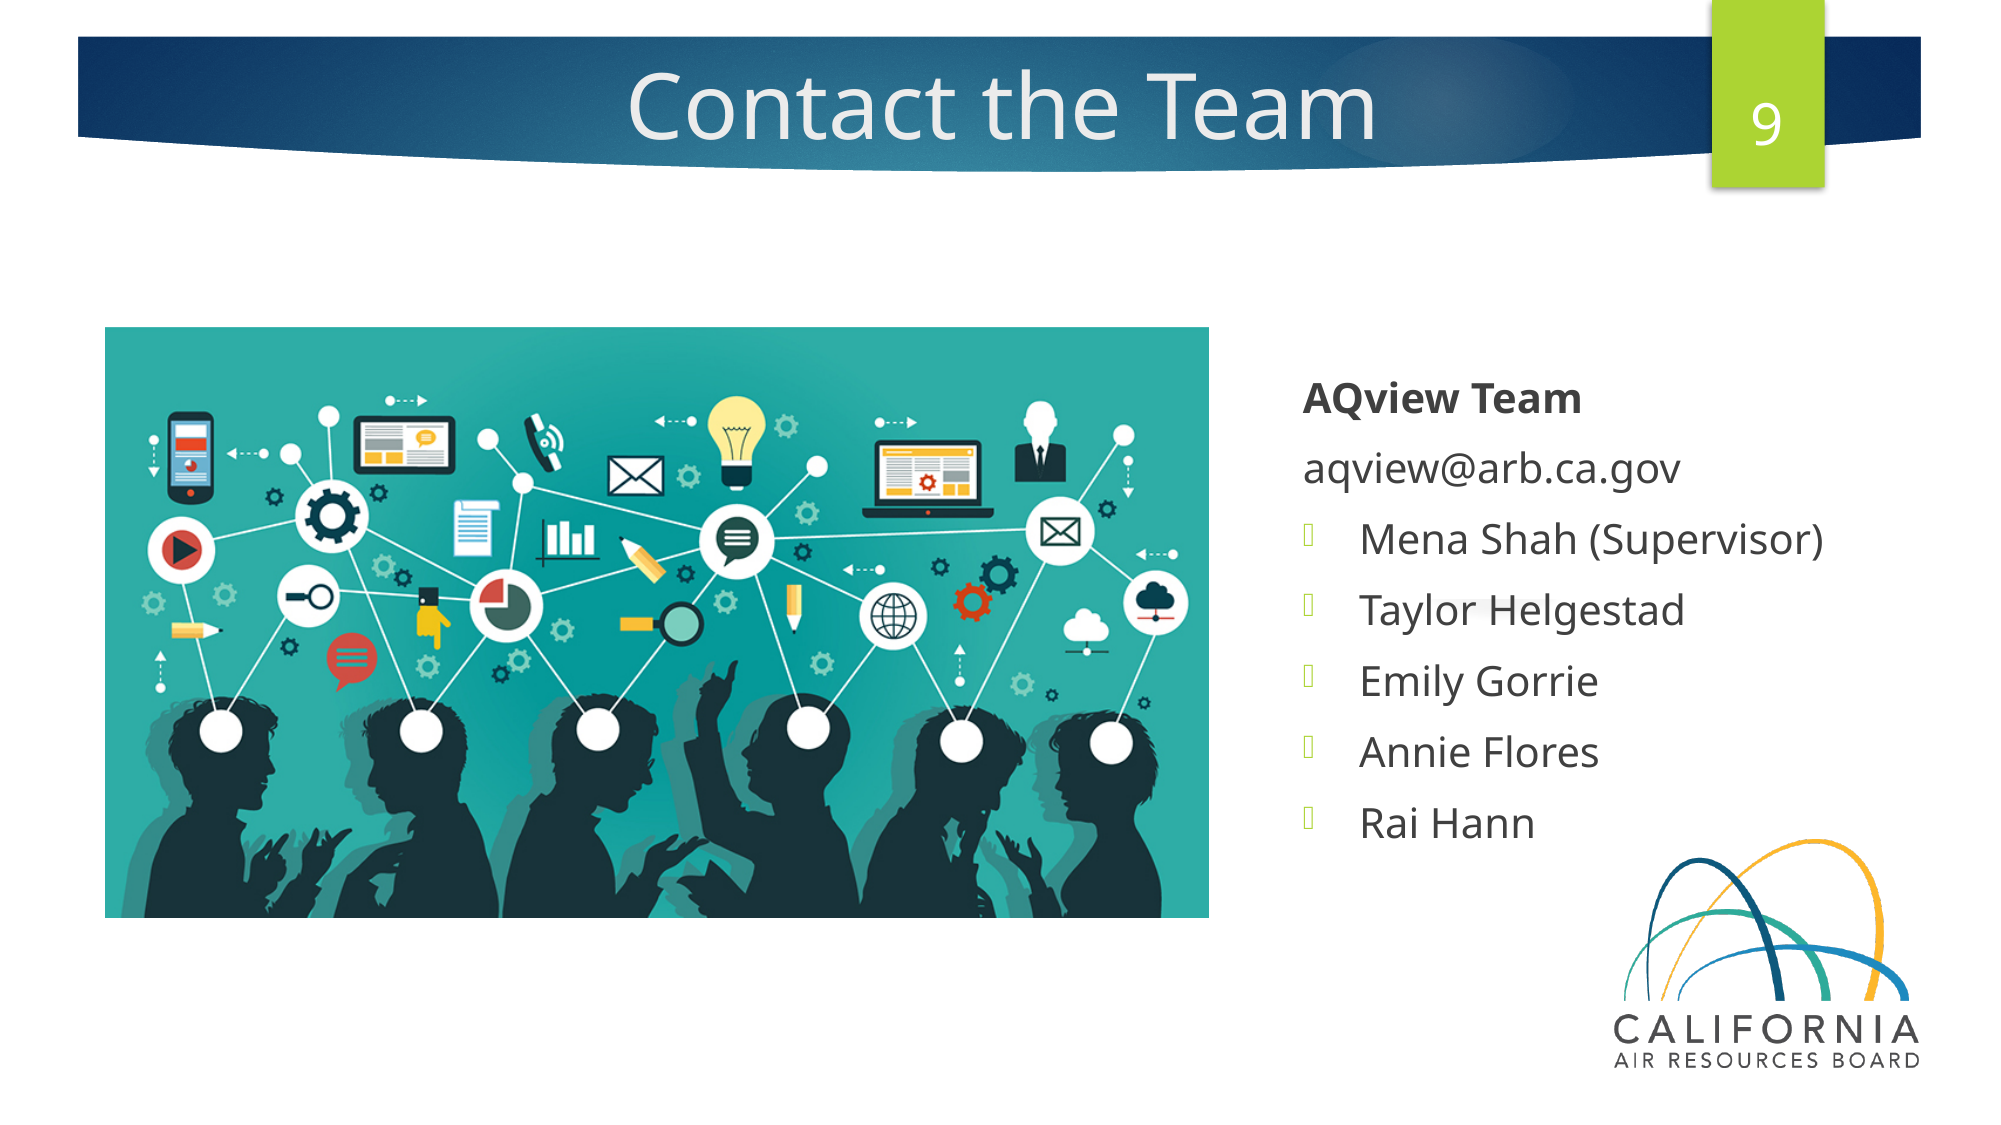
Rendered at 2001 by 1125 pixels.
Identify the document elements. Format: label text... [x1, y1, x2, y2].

slide_number 9 [1698, 48, 1836, 175]
picture [1597, 825, 1937, 1080]
text_box AQview Team aqview@arb.ca.gov Mena Shah (Supervisor) Taylor Helgestad Emily Gorrie Annie Flores Rai Hann [1288, 236, 2000, 1053]
title Contact the Team [284, 44, 1722, 161]
picture [105, 327, 1209, 919]
